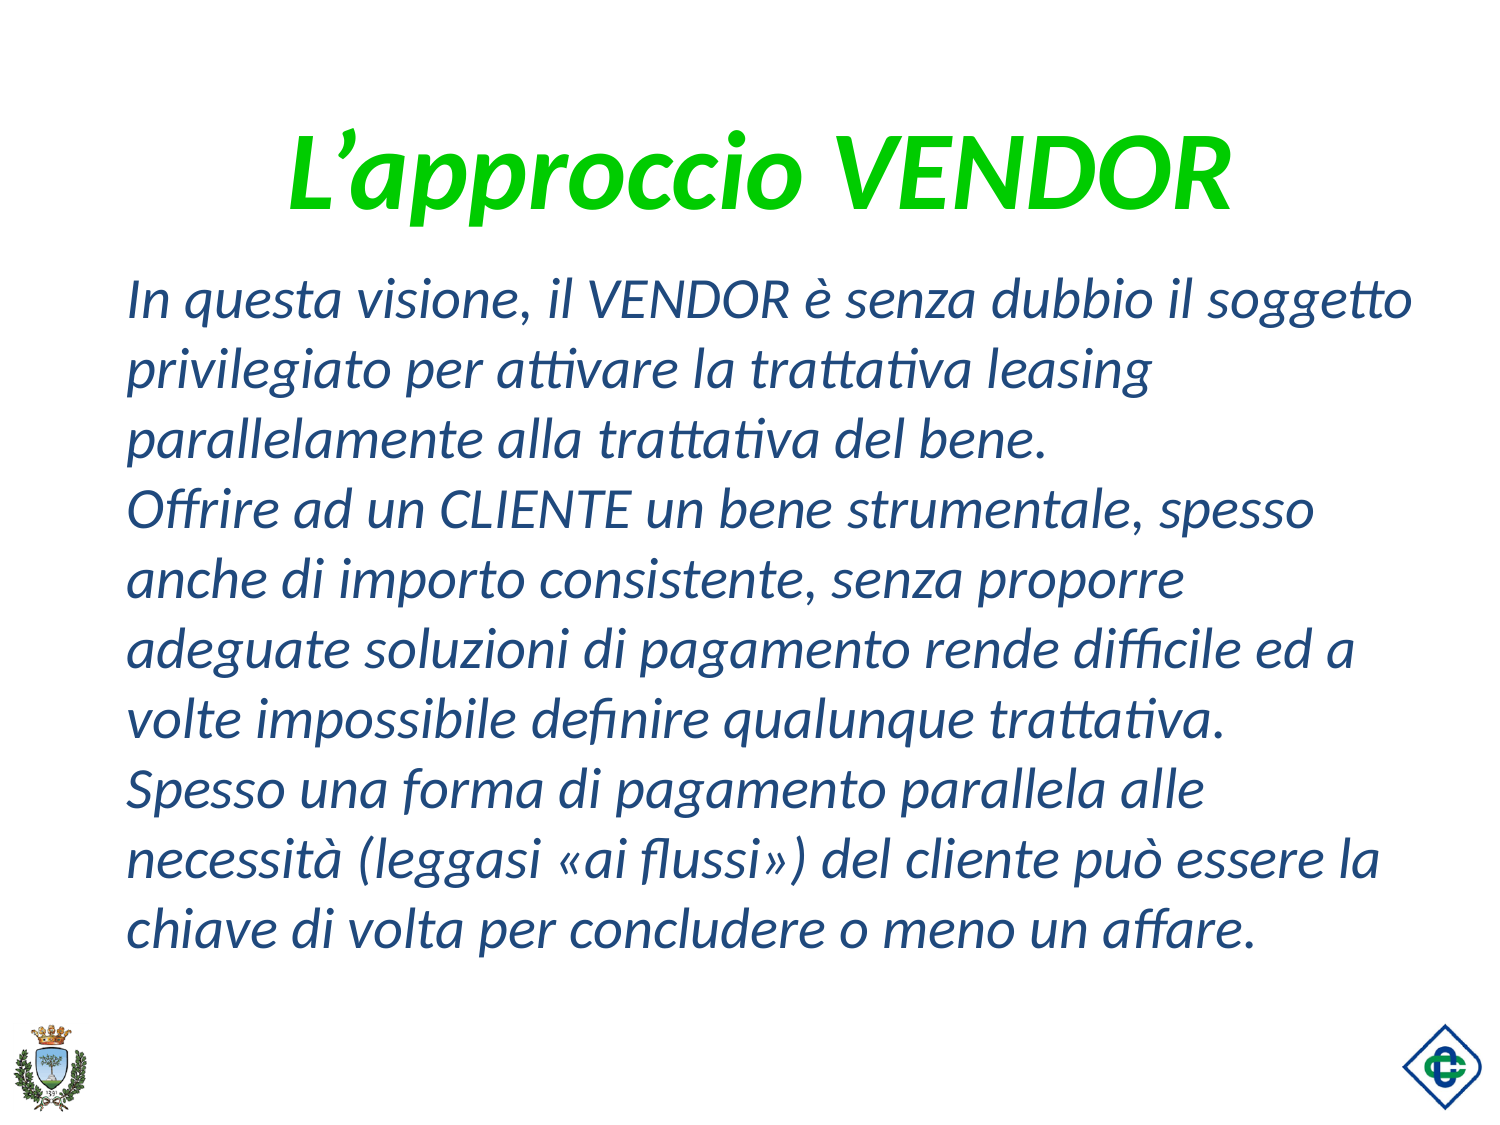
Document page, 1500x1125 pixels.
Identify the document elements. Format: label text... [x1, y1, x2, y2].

text_box L’approccio VENDOR [88, 89, 1435, 240]
picture [1401, 1022, 1483, 1113]
text_box In questa visione, il VENDOR è senza dubbio il soggetto privilegiato per attivare la trattativa leasing parallelamente alla trattativa del bene. Offrire ad un CLIENTE un bene strumentale, spesso anche di importo consistente, senza proporre adeguate soluzioni di pagamento rende difficile ed a volte impossibile definire qualunque trattativa. Spesso una forma di pagamento parallela alle necessità (leggasi «ai flussi») del cliente può essere la chiave di volta per concludere o meno un affare. [112, 252, 1435, 968]
picture [13, 1022, 89, 1112]
